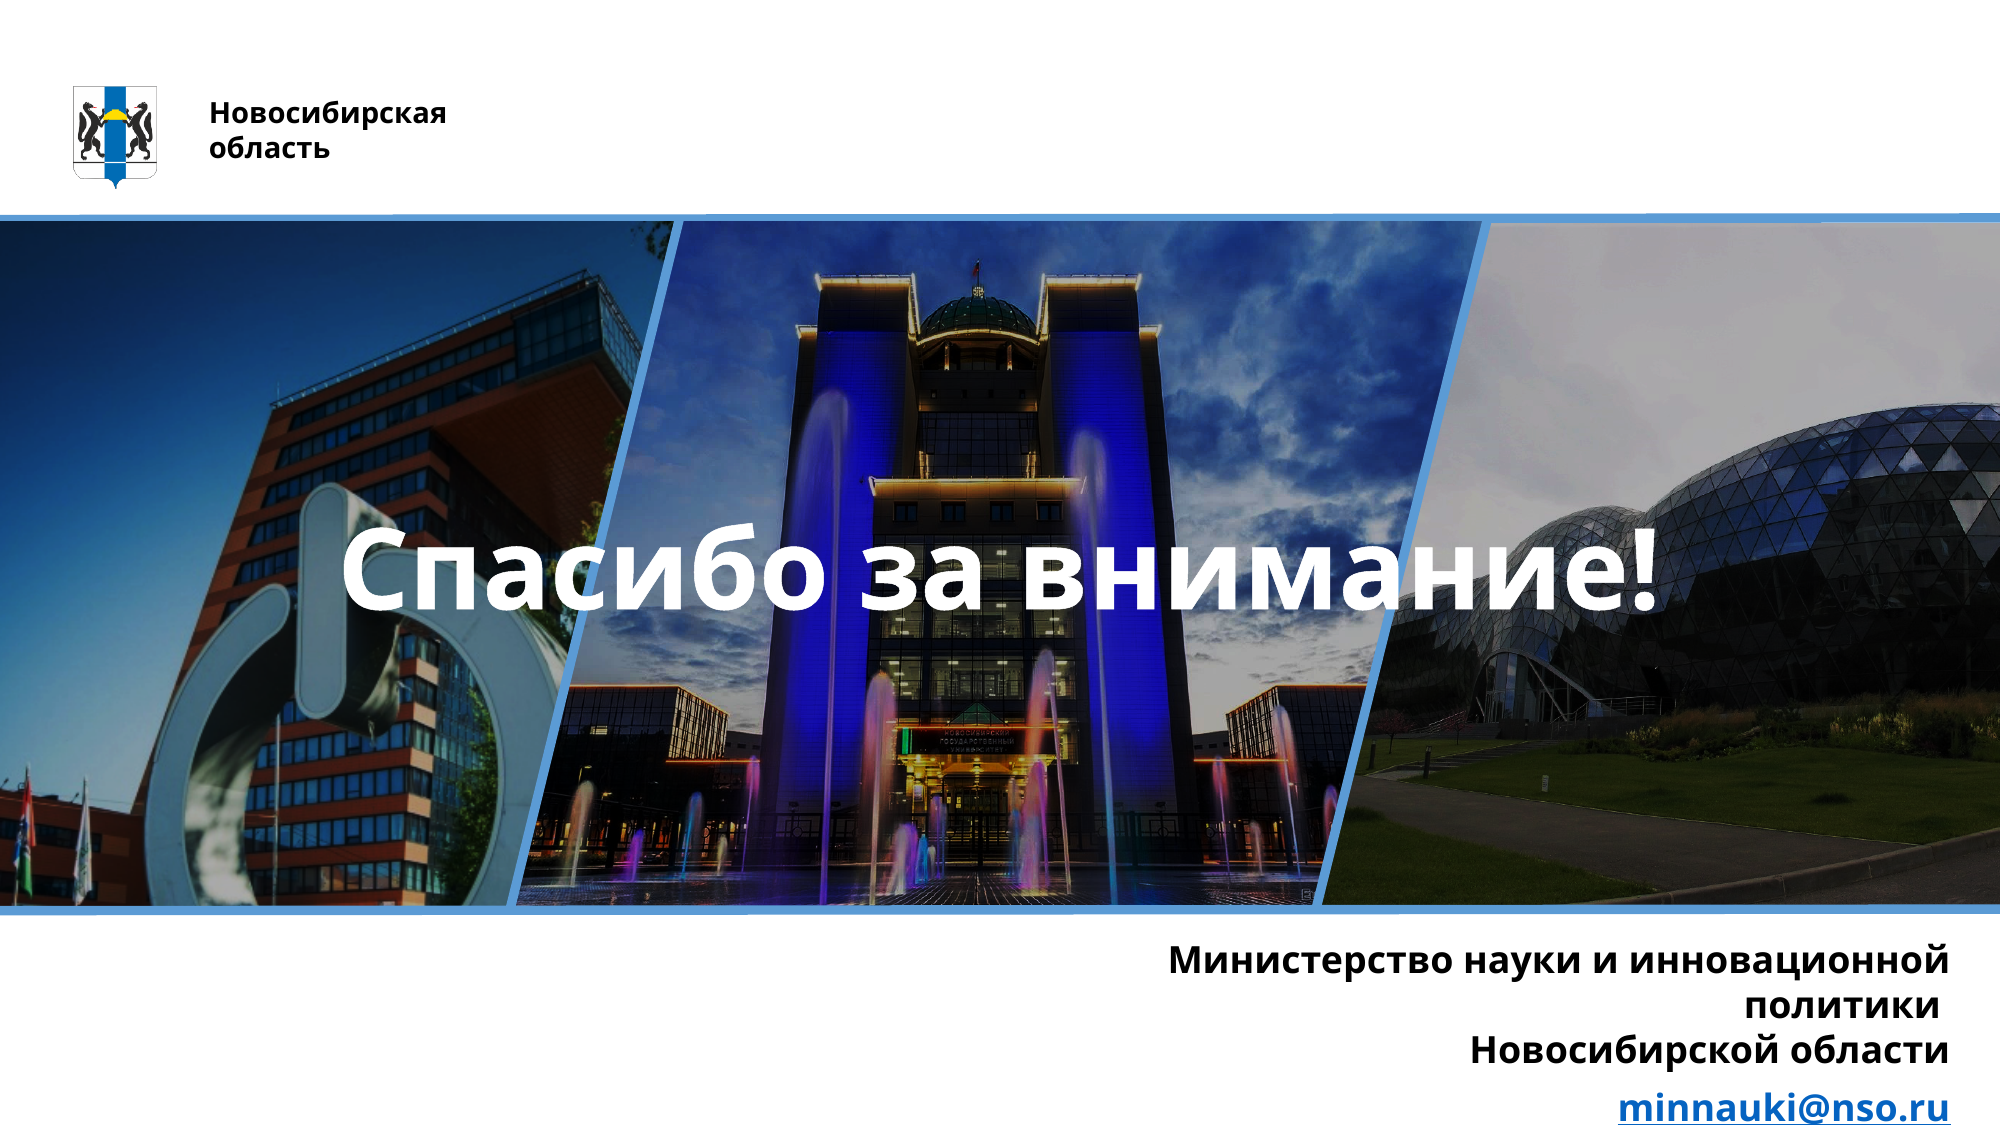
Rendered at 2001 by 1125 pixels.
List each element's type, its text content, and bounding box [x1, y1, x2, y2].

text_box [509, 219, 680, 909]
picture [73, 86, 157, 190]
picture [0, 221, 509, 909]
text_box Министерство науки и инновационной политики Новосибирской области minnauki@nso.ru [965, 928, 1966, 1125]
text_box Новосибирская область [193, 86, 470, 172]
picture [680, 221, 1315, 909]
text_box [1315, 217, 1488, 909]
picture [1488, 223, 2000, 907]
